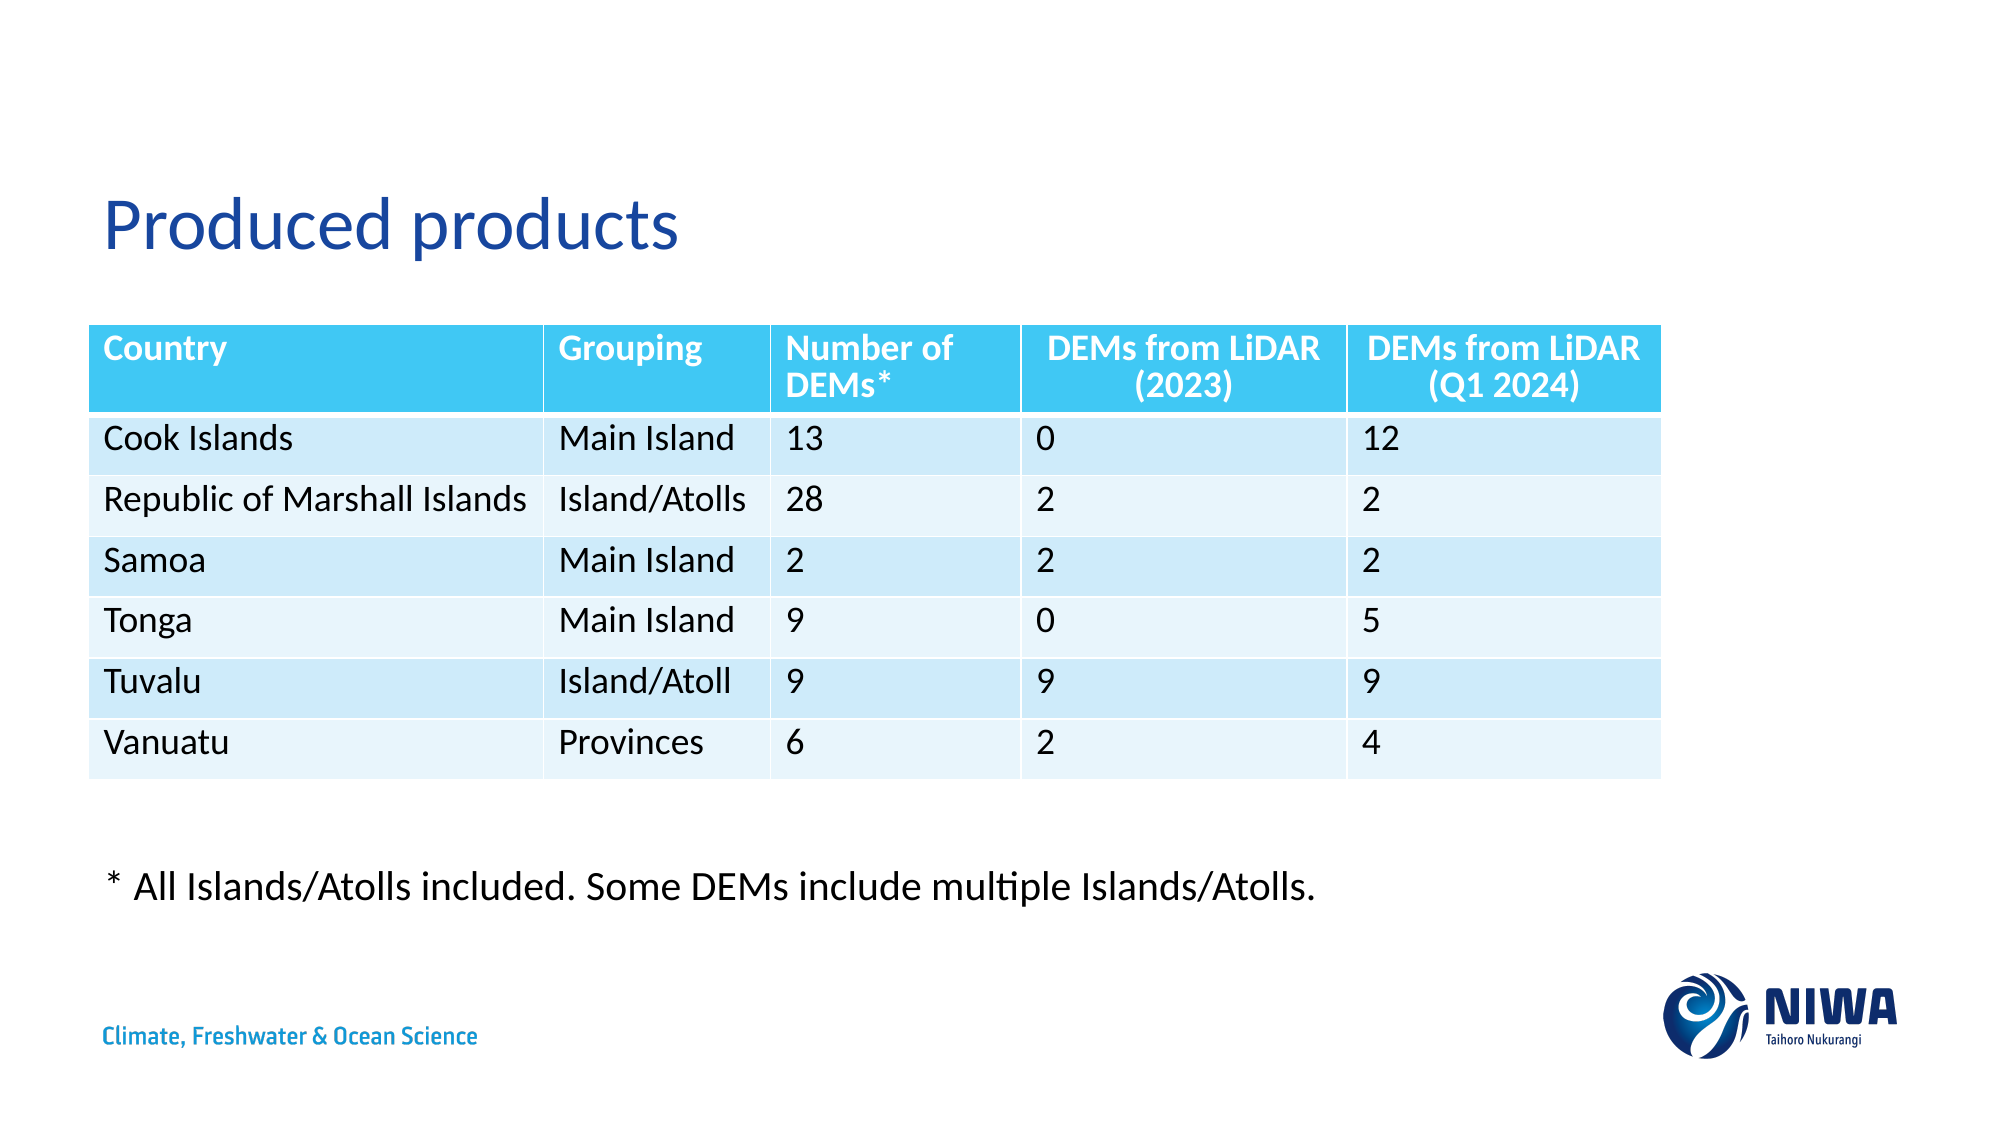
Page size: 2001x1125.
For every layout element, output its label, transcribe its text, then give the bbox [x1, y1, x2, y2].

table_cell 4 [1348, 720, 1661, 779]
table_cell 9 [771, 659, 1020, 718]
table_cell Island/Atolls [544, 476, 770, 536]
table_cell 2 [1348, 476, 1661, 536]
table_cell 9 [1348, 659, 1661, 718]
table_cell Republic of Marshall Islands [89, 476, 543, 536]
table_cell Main Island [544, 537, 770, 596]
table_cell 9 [771, 598, 1020, 657]
picture [1663, 973, 1897, 1059]
table_cell 9 [1022, 659, 1346, 718]
table_cell 6 [771, 720, 1020, 779]
table_cell 2 [1022, 476, 1346, 536]
table_header Grouping [544, 325, 770, 412]
table_cell 5 [1348, 598, 1661, 657]
table_cell 28 [771, 476, 1020, 536]
table_cell Tonga [89, 598, 543, 657]
picture [103, 1025, 477, 1048]
table_header Number of DEMs* [771, 325, 1020, 412]
table_cell 2 [1022, 720, 1346, 779]
table_cell 2 [1348, 537, 1661, 596]
table_cell Cook Islands [89, 418, 543, 475]
text_box * All Islands/Atolls included. Some DEMs include multiple Islands/Atolls. [88, 850, 1460, 916]
table_header DEMs from LiDAR (Q1 2024) [1348, 325, 1661, 412]
table_cell Main Island [544, 598, 770, 657]
table_cell 0 [1022, 418, 1346, 475]
table_cell 12 [1348, 418, 1661, 475]
table_cell 13 [771, 418, 1020, 475]
table_cell Tuvalu [89, 659, 543, 718]
title Produced products [88, 172, 1863, 278]
table_header Country [89, 325, 543, 412]
table_cell 0 [1022, 598, 1346, 657]
table_cell Main Island [544, 418, 770, 475]
table_cell Vanuatu [89, 720, 543, 779]
table_header DEMs from LiDAR (2023) [1022, 325, 1346, 412]
table_cell 2 [1022, 537, 1346, 596]
table_cell 2 [771, 537, 1020, 596]
table_cell Island/Atoll [544, 659, 770, 718]
table_cell Provinces [544, 720, 770, 779]
table_cell Samoa [89, 537, 543, 596]
